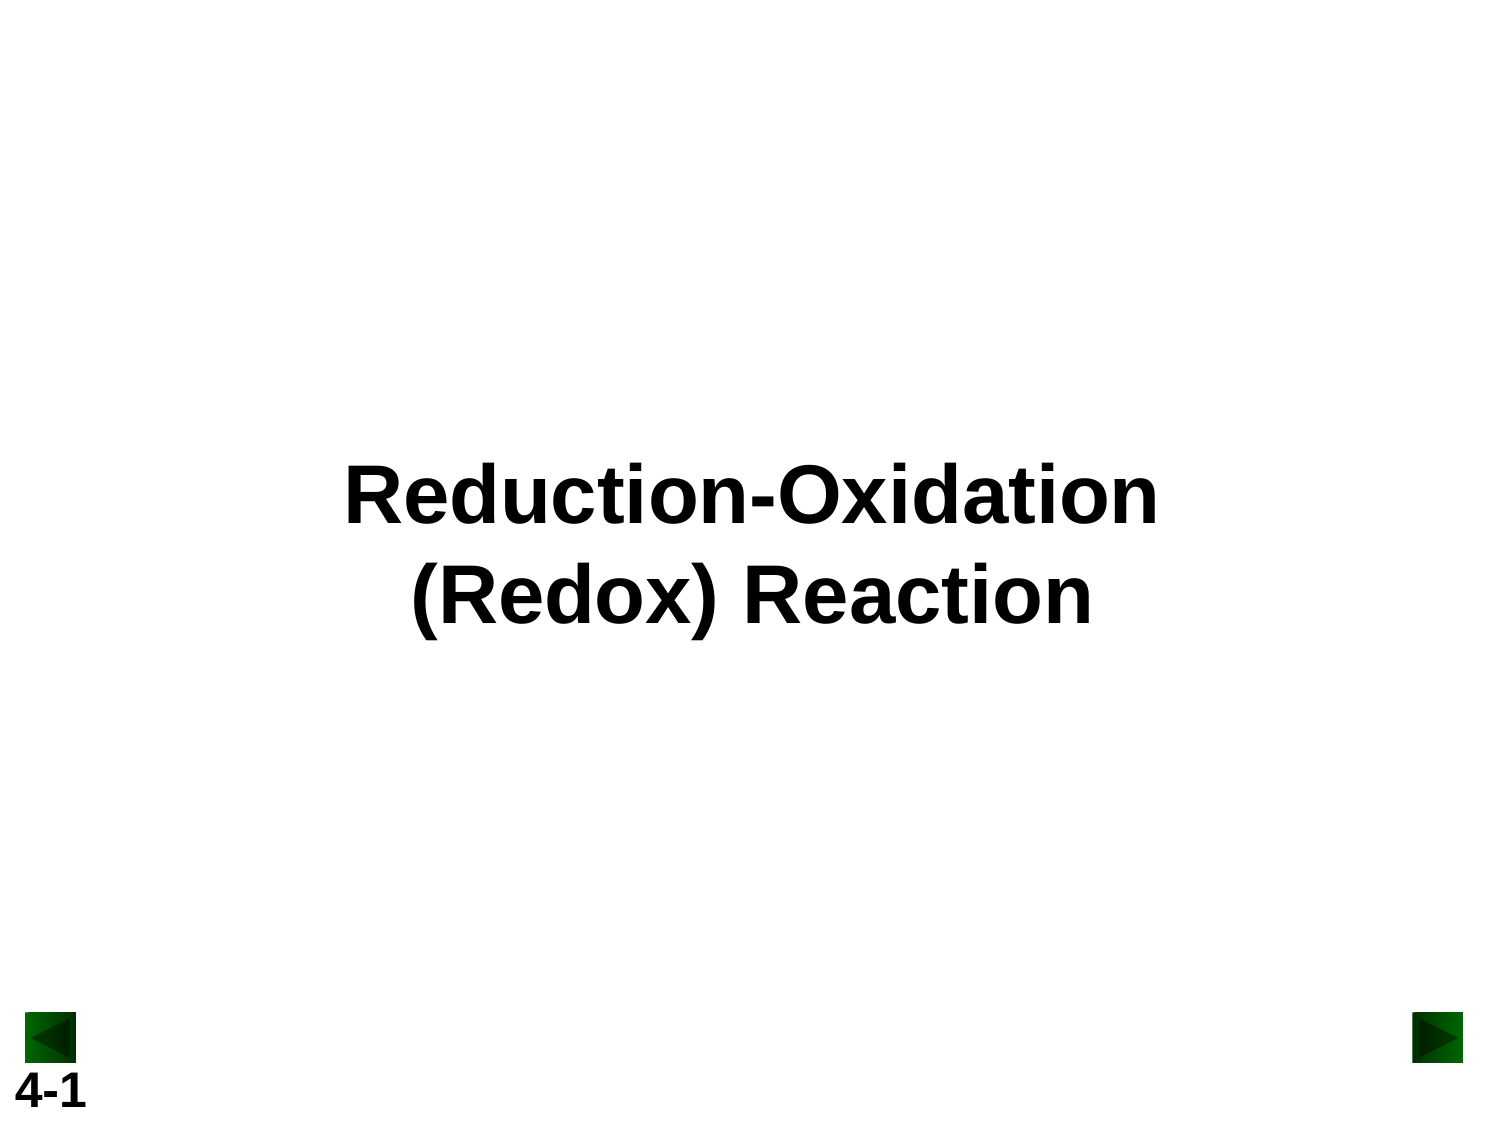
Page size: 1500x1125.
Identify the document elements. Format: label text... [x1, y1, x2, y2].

text_box Reduction-Oxidation (Redox) Reaction [208, 432, 1297, 648]
